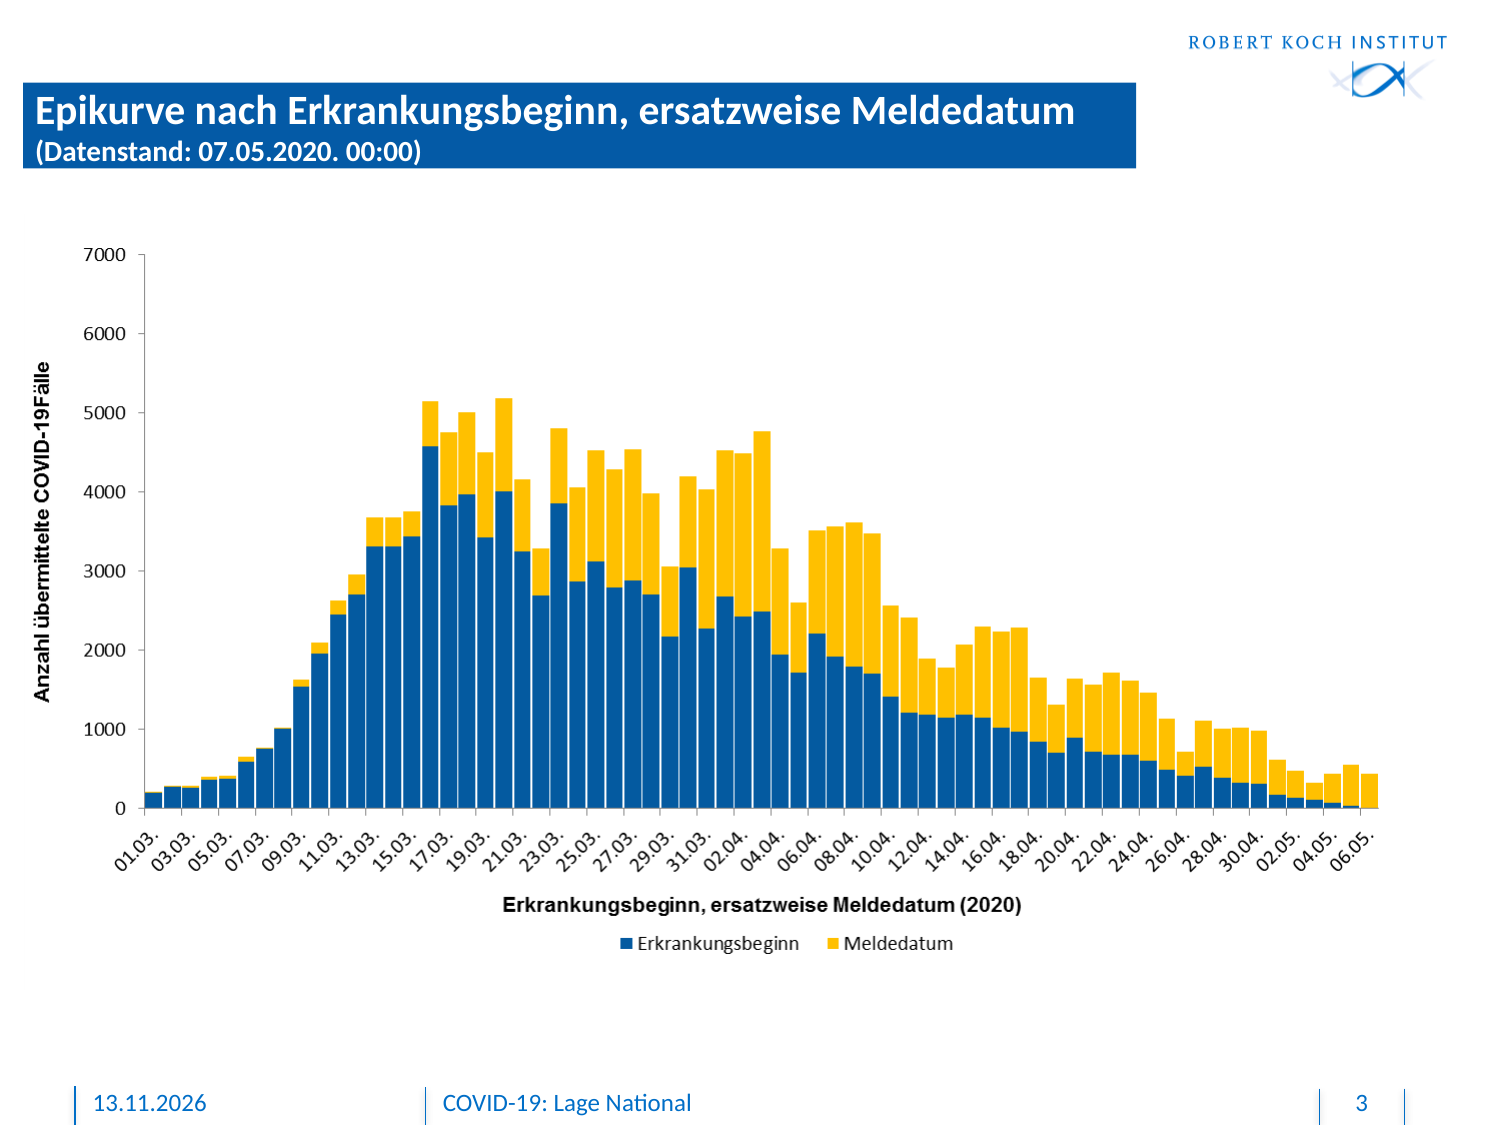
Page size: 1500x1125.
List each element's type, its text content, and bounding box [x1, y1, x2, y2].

footer COVID-19: Lage National [442, 1086, 1293, 1119]
title Epikurve nach Erkrankungsbeginn, ersatzweise Meldedatum (Datenstand: 07.05.2020. 00:00) [23, 82, 1137, 169]
picture [22, 214, 1401, 990]
slide_number 3 [1321, 1086, 1403, 1119]
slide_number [92, 1086, 398, 1119]
picture [1182, 29, 1454, 109]
